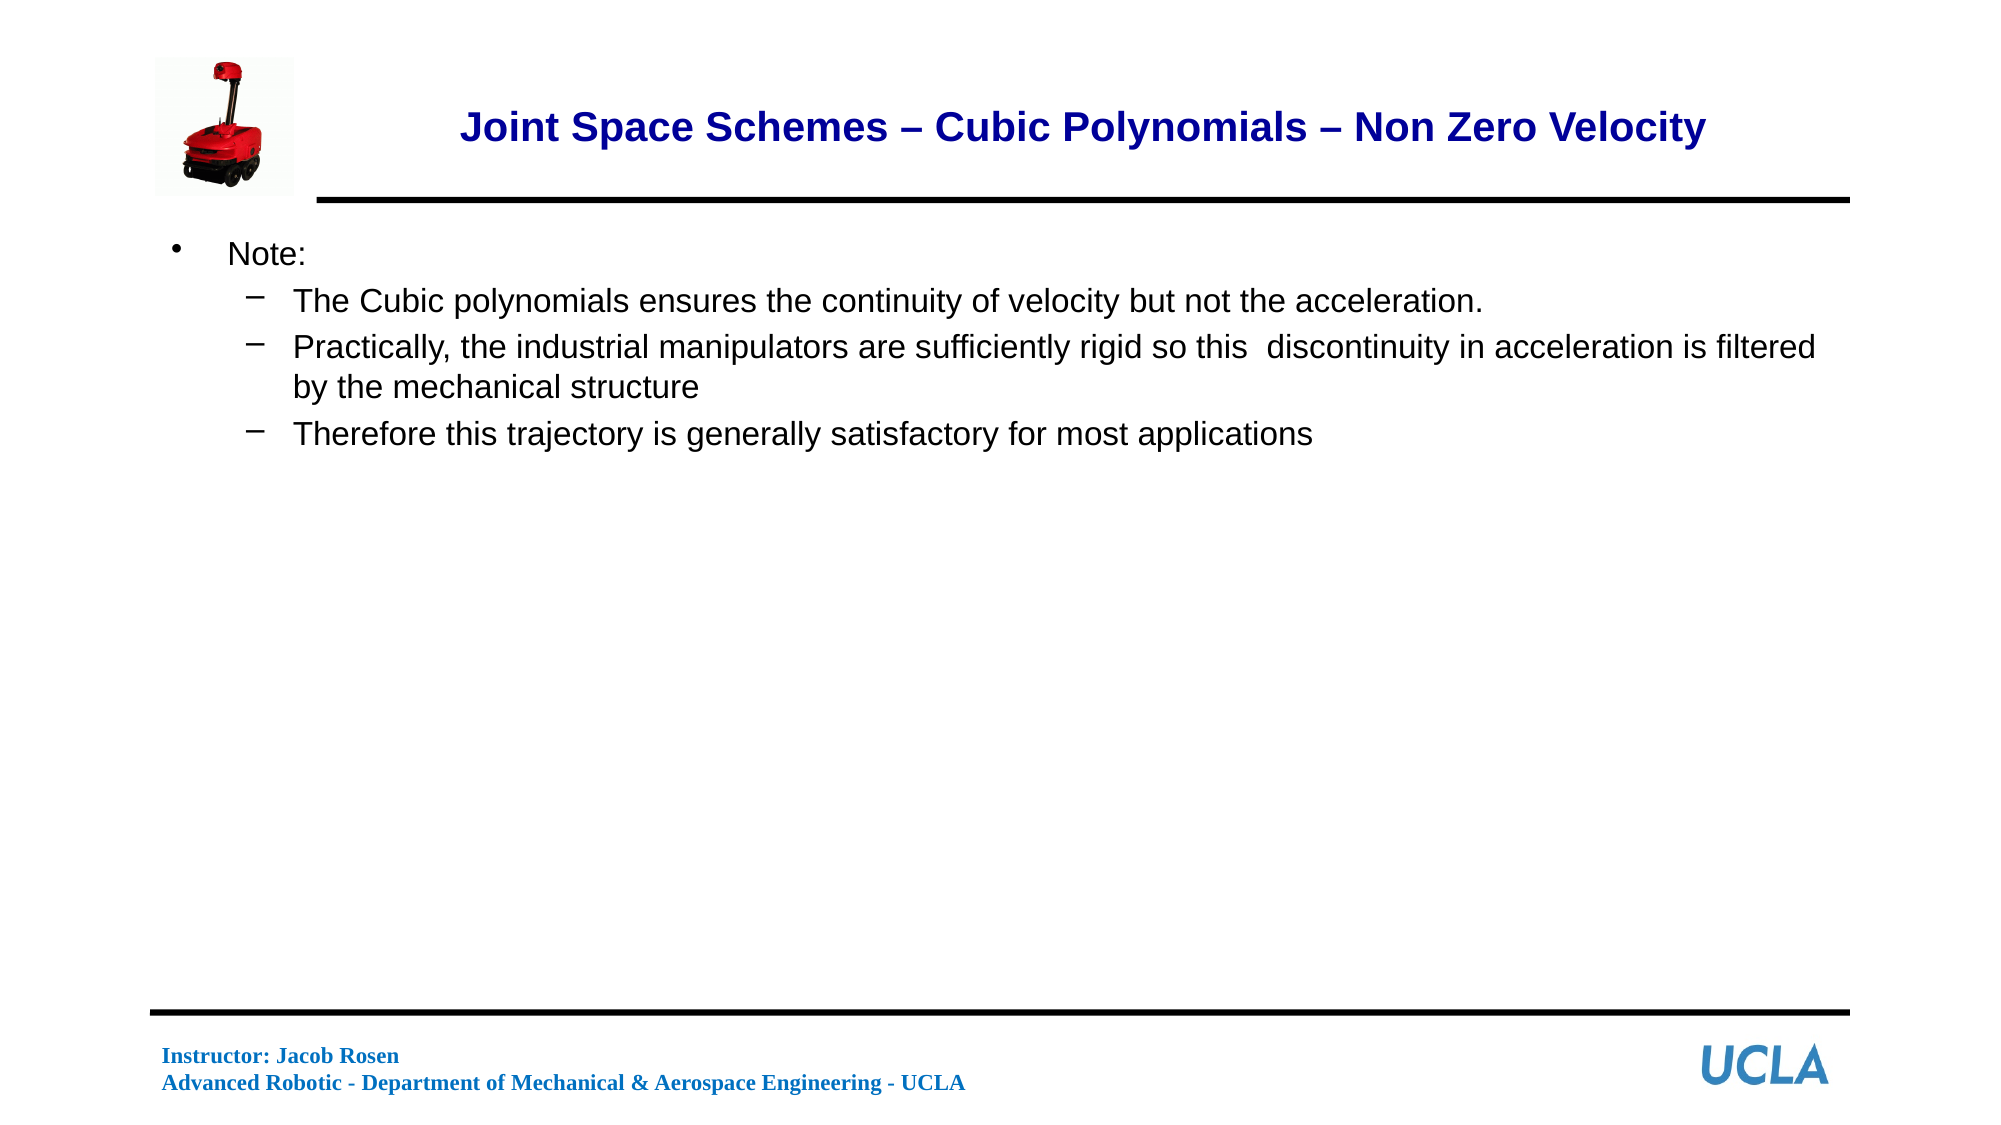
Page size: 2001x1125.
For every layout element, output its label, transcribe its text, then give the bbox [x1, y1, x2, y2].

footer Instructor: Jacob Rosen Advanced Robotic - Department of Mechanical & Aerospace Engineering - UCLA [146, 1032, 1260, 1096]
title Joint Space Schemes – Cubic Polynomials – Non Zero Velocity [316, 62, 1850, 188]
picture [155, 57, 294, 196]
picture [1679, 1023, 1851, 1105]
list Note: The Cubic polynomials ensures the continuity of velocity but not the acceleration. Practically, the industrial manipulators are sufficiently rigid so this discontinuity in acceleration is filtered by the mechanical structure Therefore this trajectory is generally satisfactory for most applications [156, 224, 1850, 1000]
